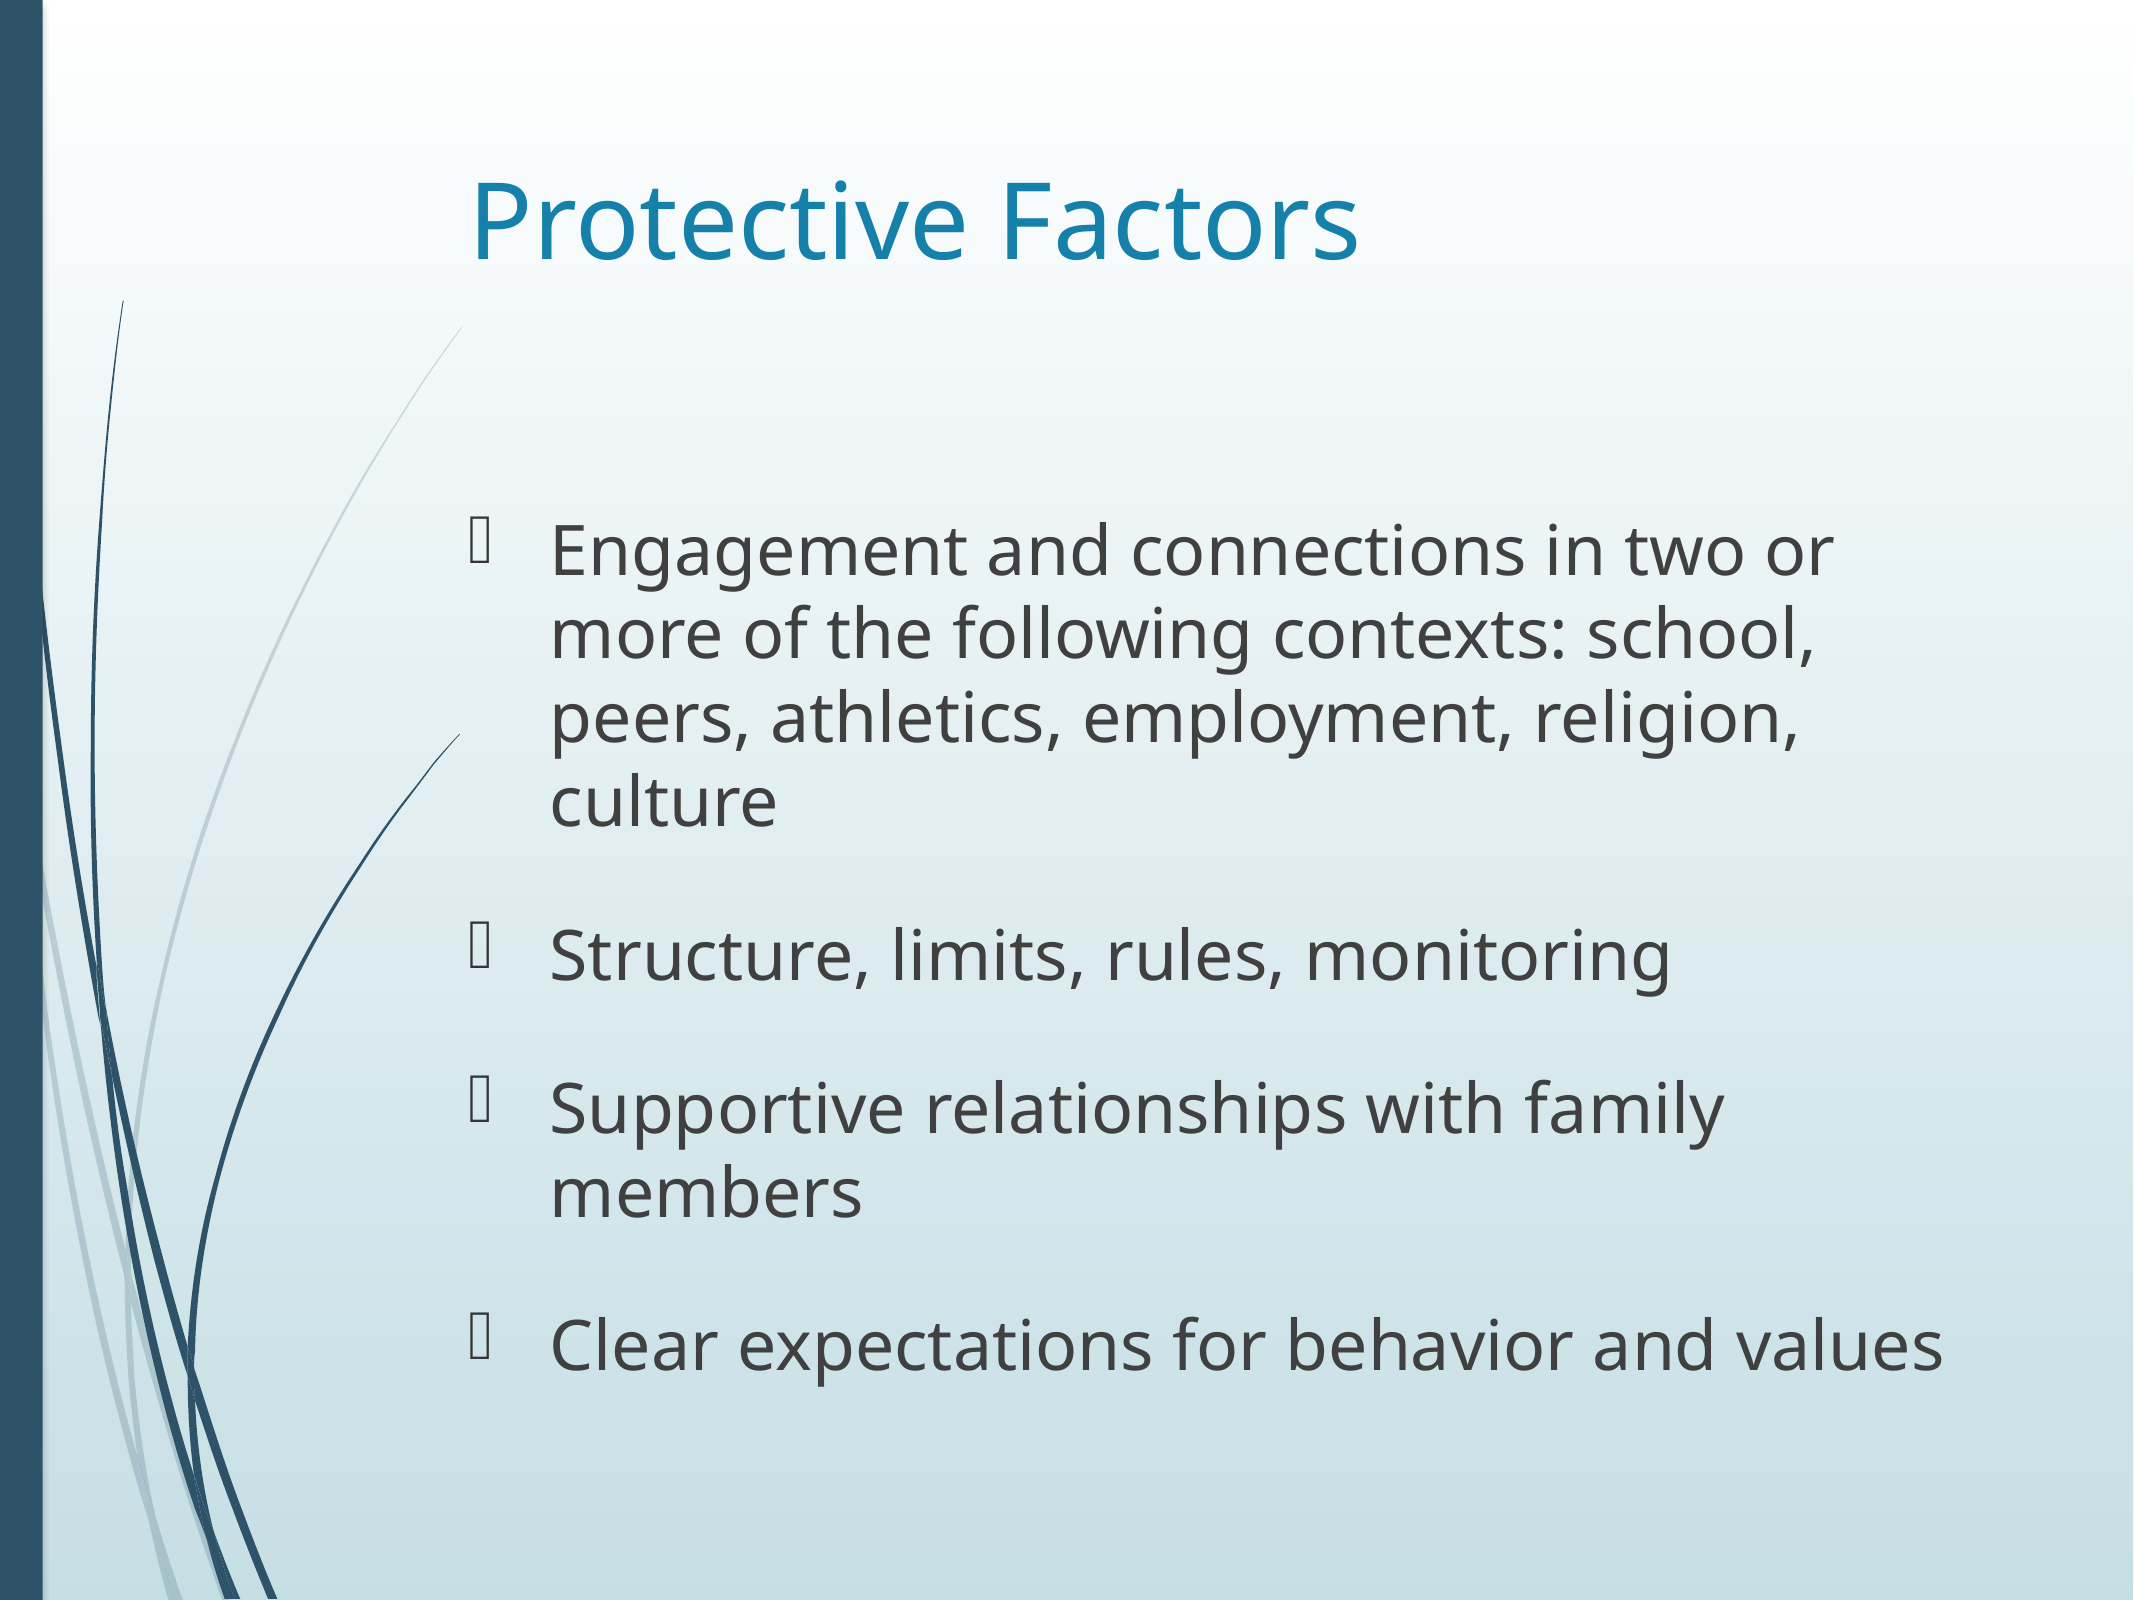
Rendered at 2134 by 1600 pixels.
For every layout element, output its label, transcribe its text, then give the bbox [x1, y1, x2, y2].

title Protective Factors [453, 145, 1992, 445]
list Engagement and connections in two or more of the following contexts: school, peers, athletics, employment, religion, culture Structure, limits, rules, monitoring Supportive relationships with family members Clear expectations for behavior and values [453, 497, 1992, 1405]
